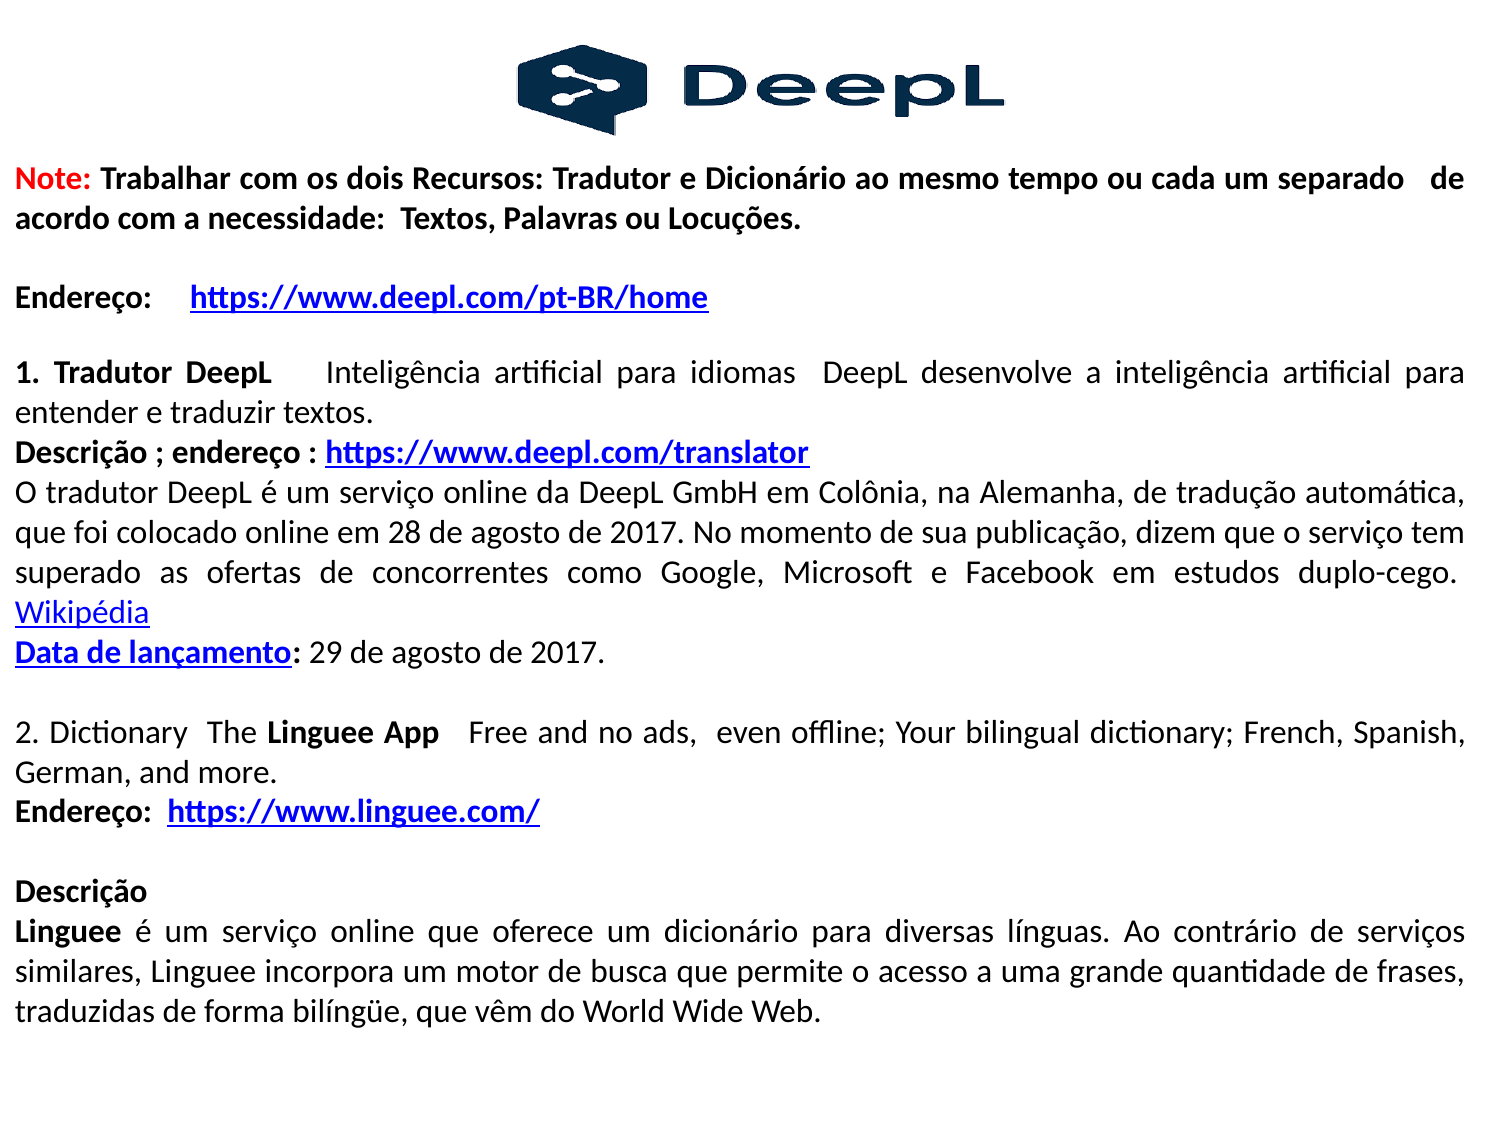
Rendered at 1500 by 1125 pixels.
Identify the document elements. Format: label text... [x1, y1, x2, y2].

text_box Note: Trabalhar com os dois Recursos: Tradutor e Dicionário ao mesmo tempo ou cada um separado de acordo com a necessidade: Textos, Palavras ou Locuções. Endereço: https://www.deepl.com/pt-BR/home 1. Tradutor DeepL Inteligência artificial para idiomas DeepL desenvolve a inteligência artificial para entender e traduzir textos. Descrição ; endereço : https://www.deepl.com/translator O tradutor DeepL é um serviço online da DeepL GmbH em Colônia, na Alemanha, de tradução automática, que foi colocado online em 28 de agosto de 2017. No momento de sua publicação, dizem que o serviço tem superado as ofertas de concorrentes como Google, Microsoft e Facebook em estudos duplo-cego. Wikipédia Data de lançamento: 29 de agosto de 2017. 2. Dictionary The Linguee App Free and no ads, even offline; Your bilingual dictionary; French, Spanish, German, and more. Endereço: https://www.linguee.com/ Descrição Linguee é um serviço online que oferece um dicionário para diversas línguas. Ao contrário de serviços similares, Linguee incorpora um motor de busca que permite o acesso a uma grande quantidade de frases, traduzidas de forma bilíngüe, que vêm do World Wide Web. [0, 113, 1483, 1125]
picture [513, 42, 1011, 138]
